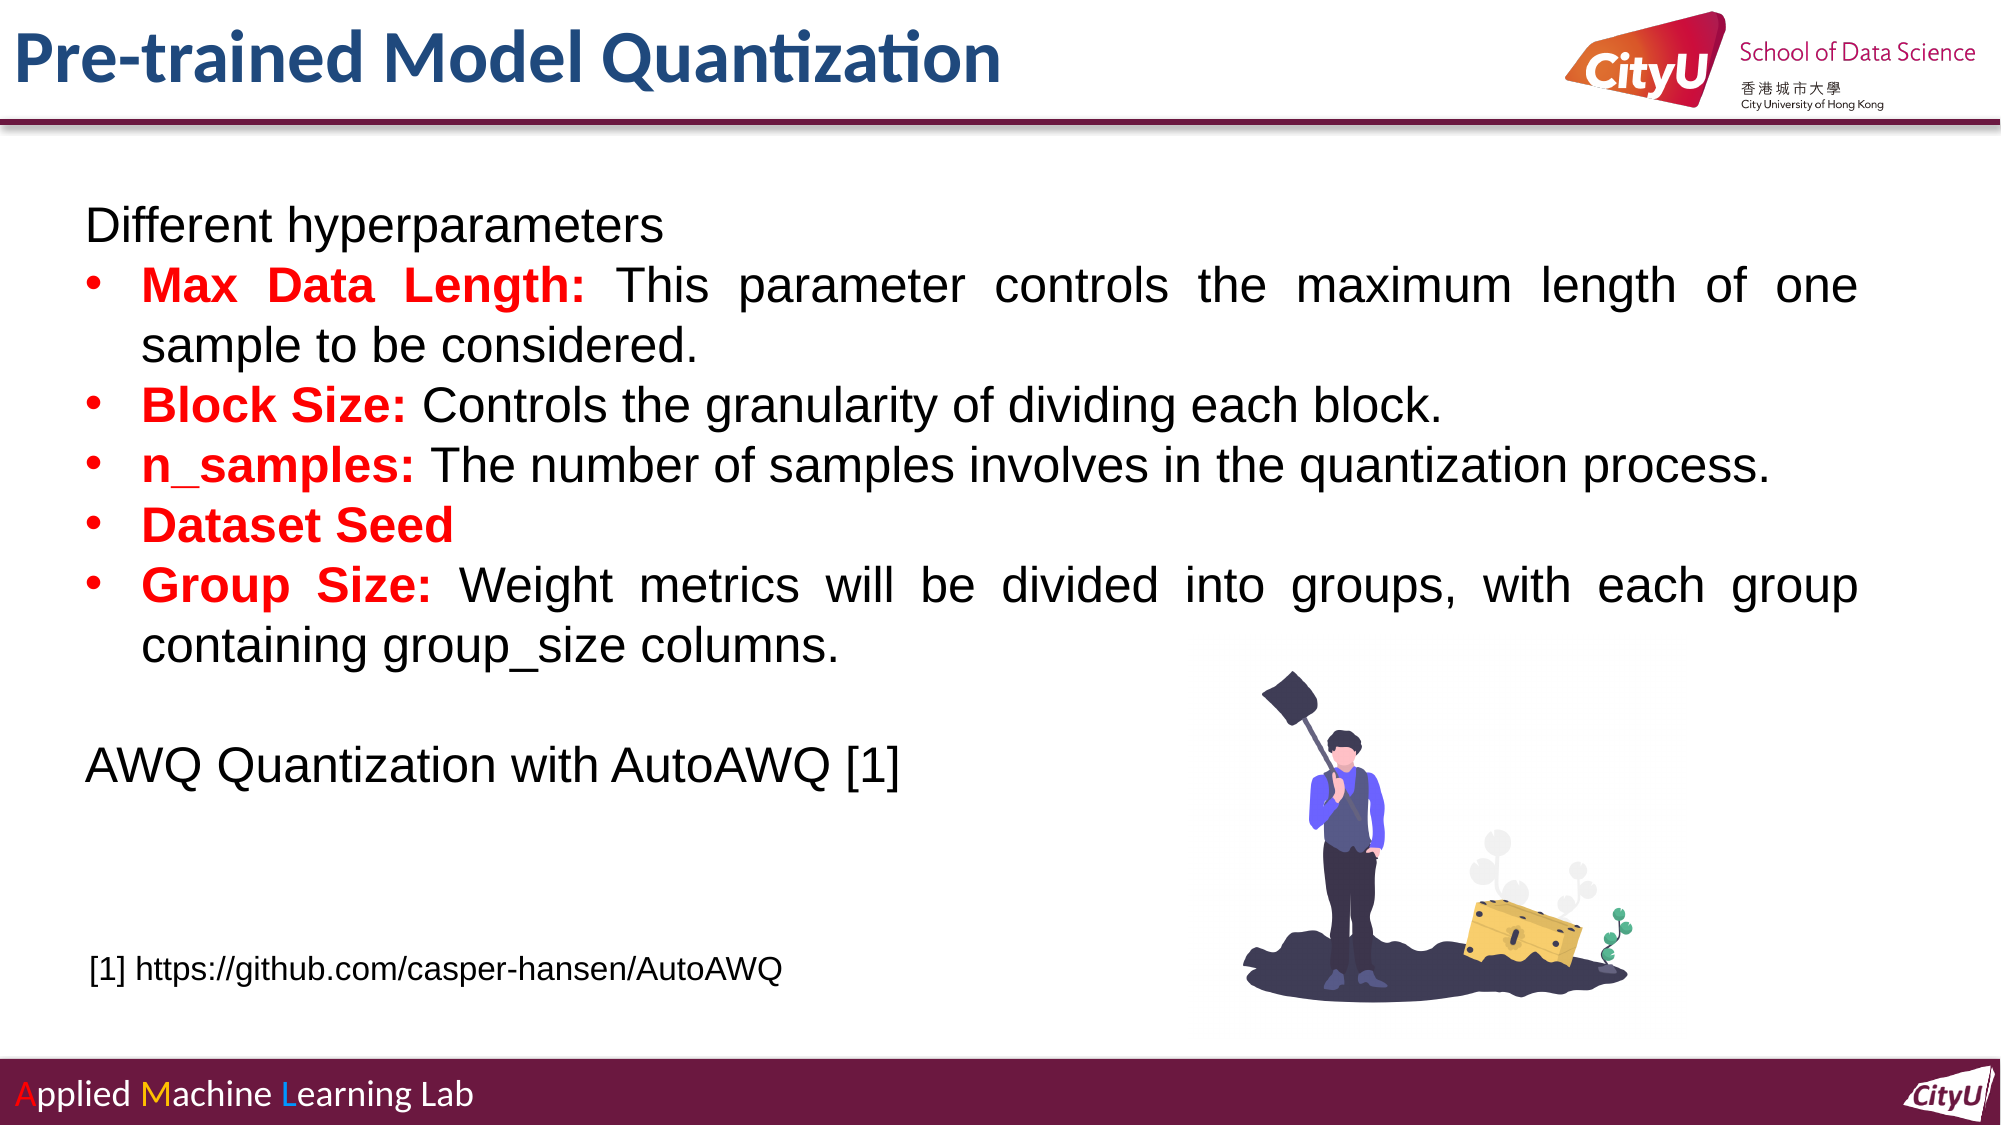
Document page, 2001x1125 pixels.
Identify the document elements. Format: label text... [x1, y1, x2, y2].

title Pre-trained Model Quantization [0, 0, 2000, 122]
text_box [1] https://github.com/casper-hansen/AutoAWQ [74, 939, 799, 995]
text_box Different hyperparameters Max Data Length: This parameter controls the maximum length of one sample to be considered. Block Size: Controls the granularity of dividing each block. n_samples: The number of samples involves in the quantization process. Dataset Seed Group Size: Weight metrics will be divided into groups, with each group containing group_size columns. AWQ Quantization with AutoAWQ [1] [70, 185, 1874, 800]
picture [1188, 634, 1688, 1039]
